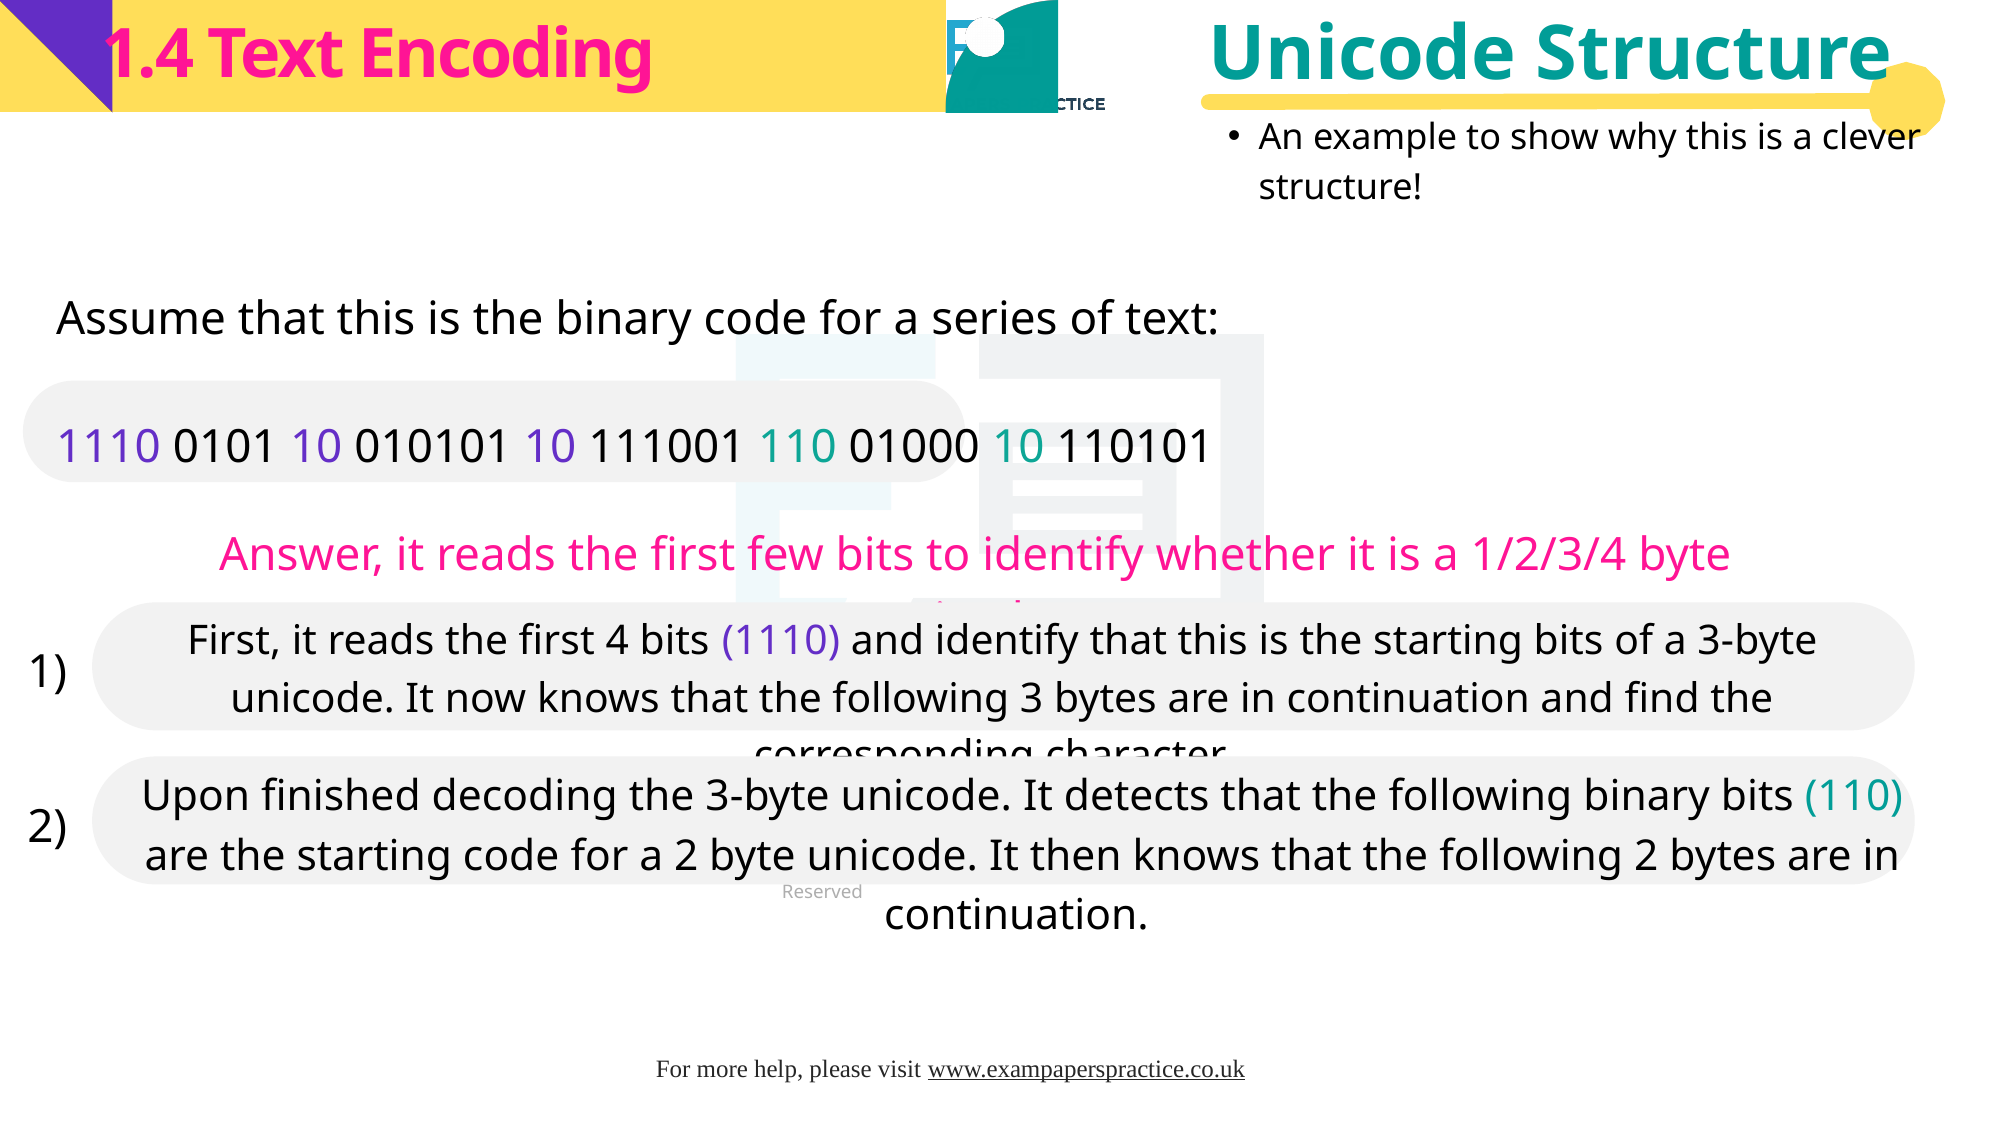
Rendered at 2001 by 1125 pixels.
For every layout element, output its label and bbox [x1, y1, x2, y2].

text_box [22, 786, 72, 852]
text_box [91, 515, 1916, 938]
text_box [1197, 0, 1948, 207]
text_box [0, 0, 1059, 113]
text_box [22, 279, 1615, 483]
text_box [22, 632, 72, 698]
